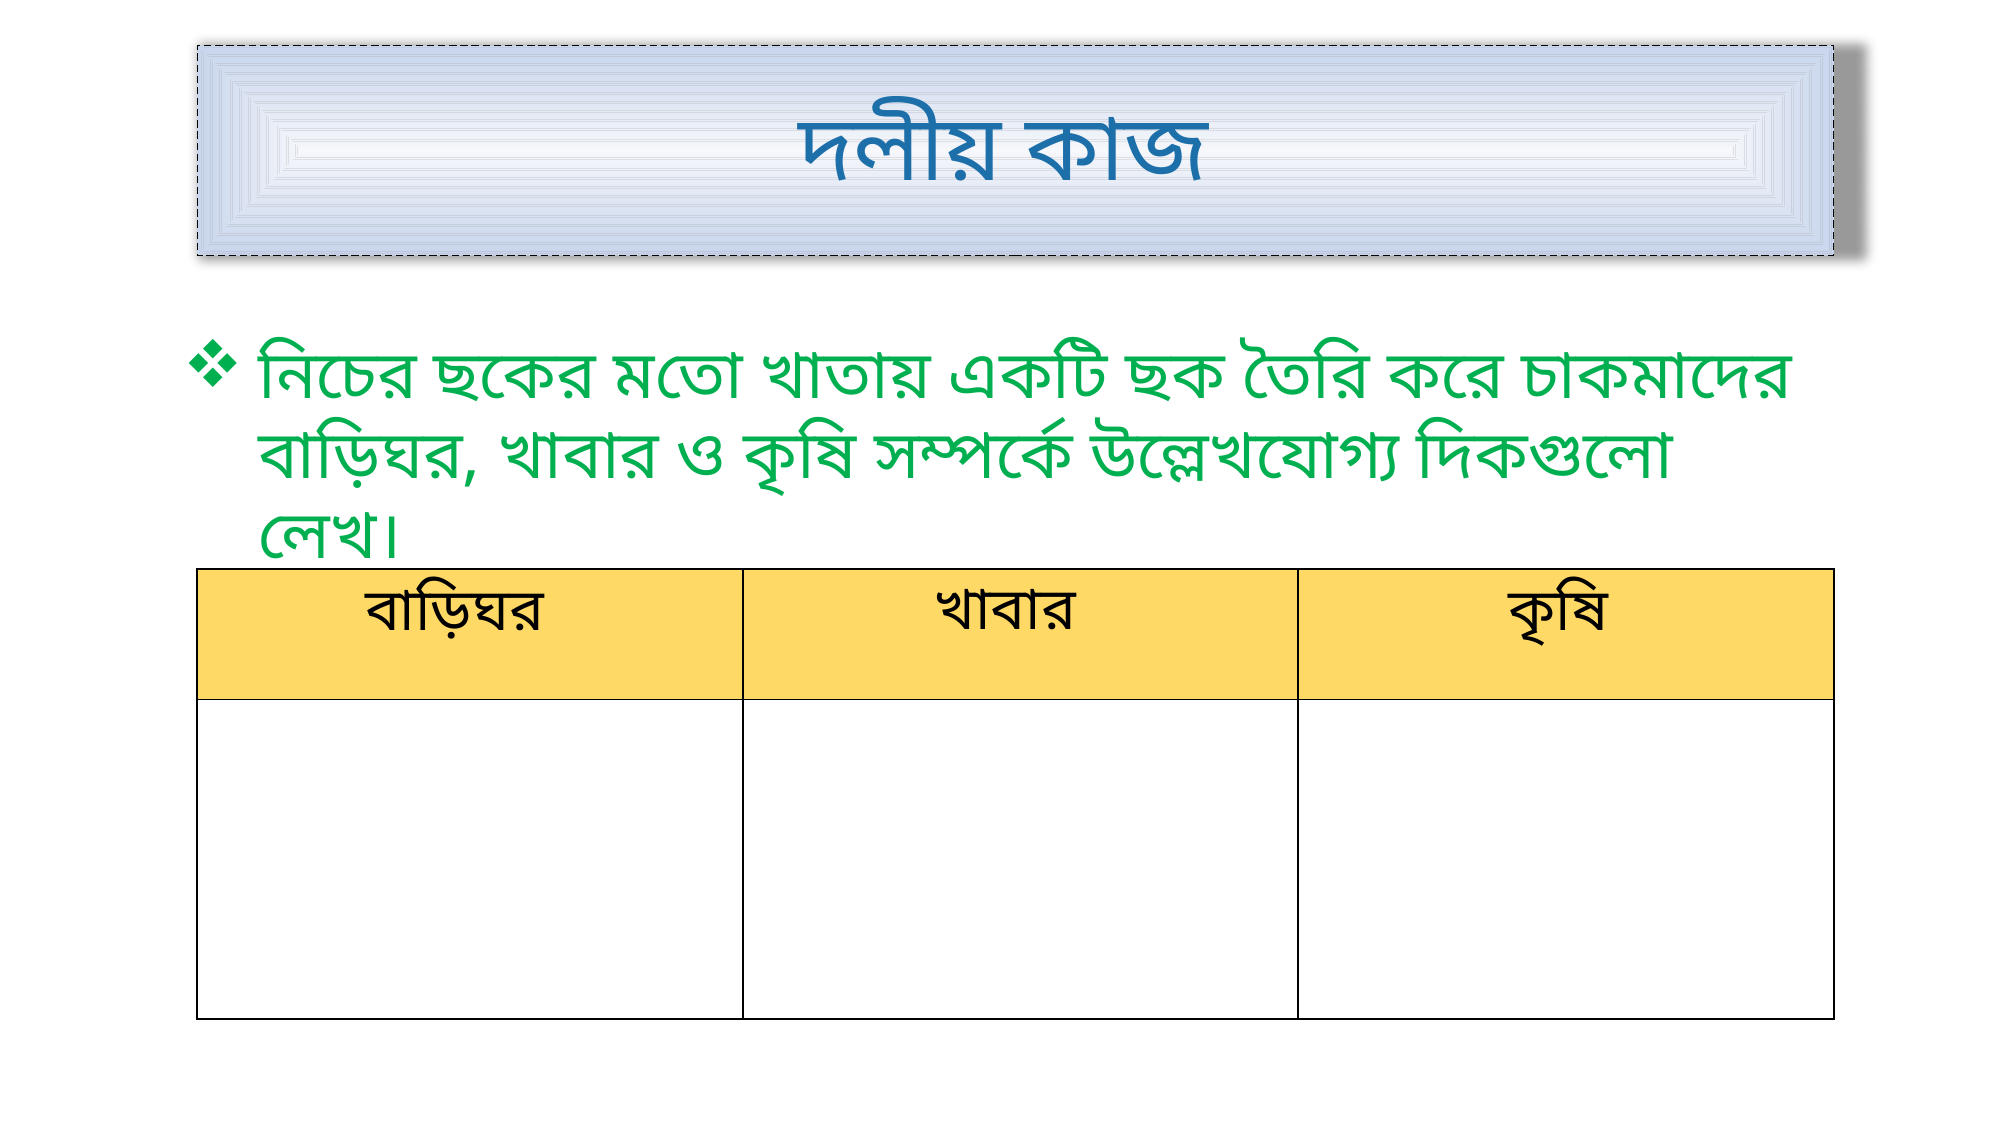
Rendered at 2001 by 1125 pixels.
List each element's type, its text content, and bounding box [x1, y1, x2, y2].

text_box নিচের ছকের মতো খাতায় একটি ছক তৈরি করে চাকমাদের বাড়িঘর, খাবার ও কৃষি সম্পর্কে উল্লেখযোগ্য দিকগুলো লেখ। [168, 324, 1834, 579]
table_header কৃষি [1299, 570, 1833, 699]
table_header বাড়িঘর [198, 570, 742, 699]
text_box দলীয় কাজ [197, 45, 1834, 256]
table_cell [198, 700, 742, 1018]
table_cell [1299, 700, 1833, 1018]
table_cell [744, 700, 1297, 1018]
table_header খাবার [744, 570, 1297, 699]
